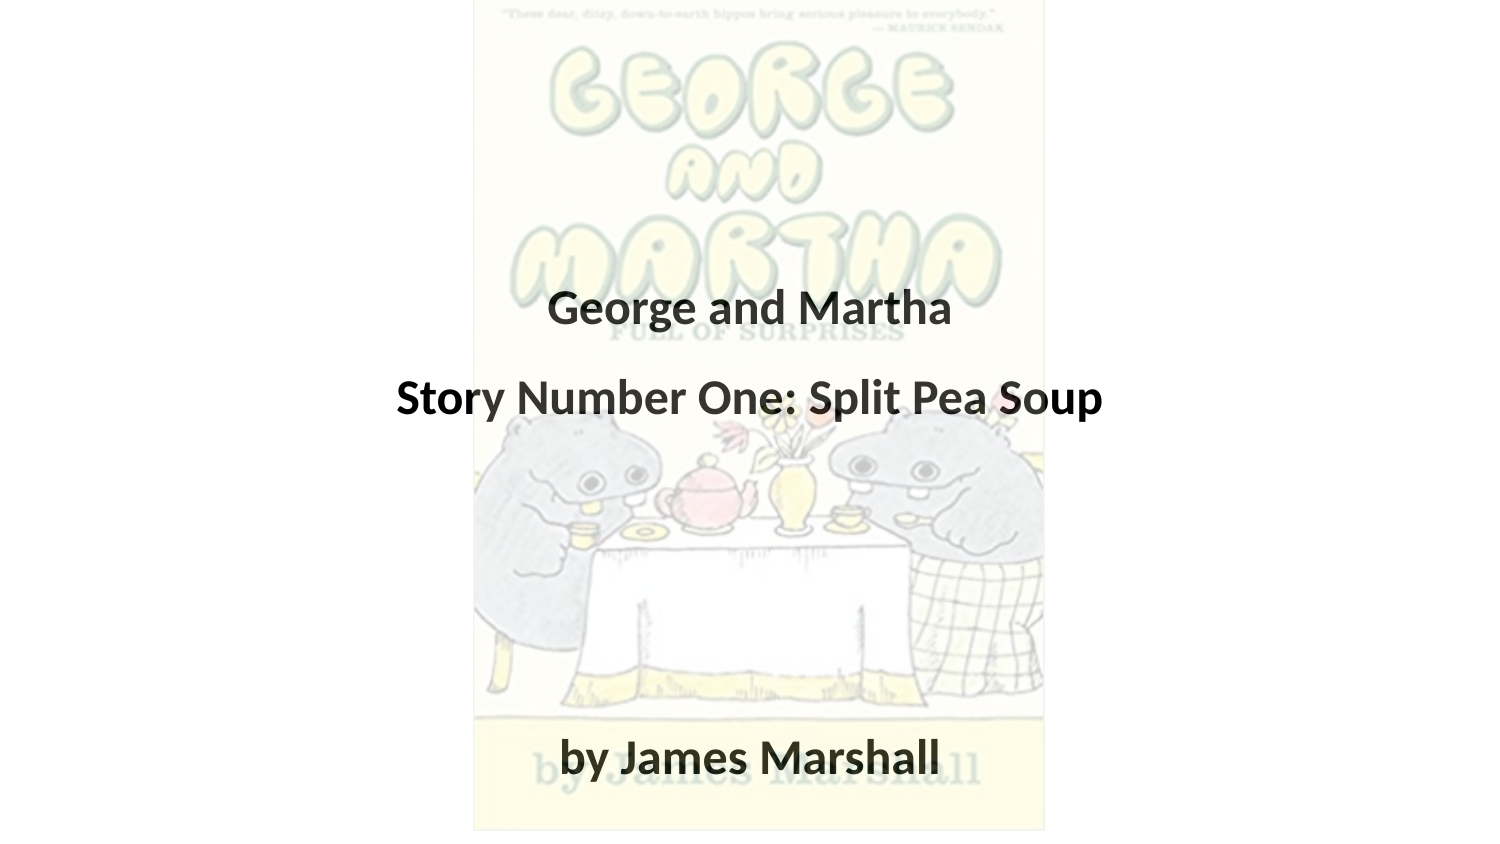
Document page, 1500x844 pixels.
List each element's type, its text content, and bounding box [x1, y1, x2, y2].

picture [472, 0, 1045, 831]
text_box George and Martha Story Number One: Split Pea Soup by James Marshall [187, 176, 467, 792]
text_box George and Martha Story Number One: Split Pea Soup by James Marshall [1049, 176, 1313, 792]
